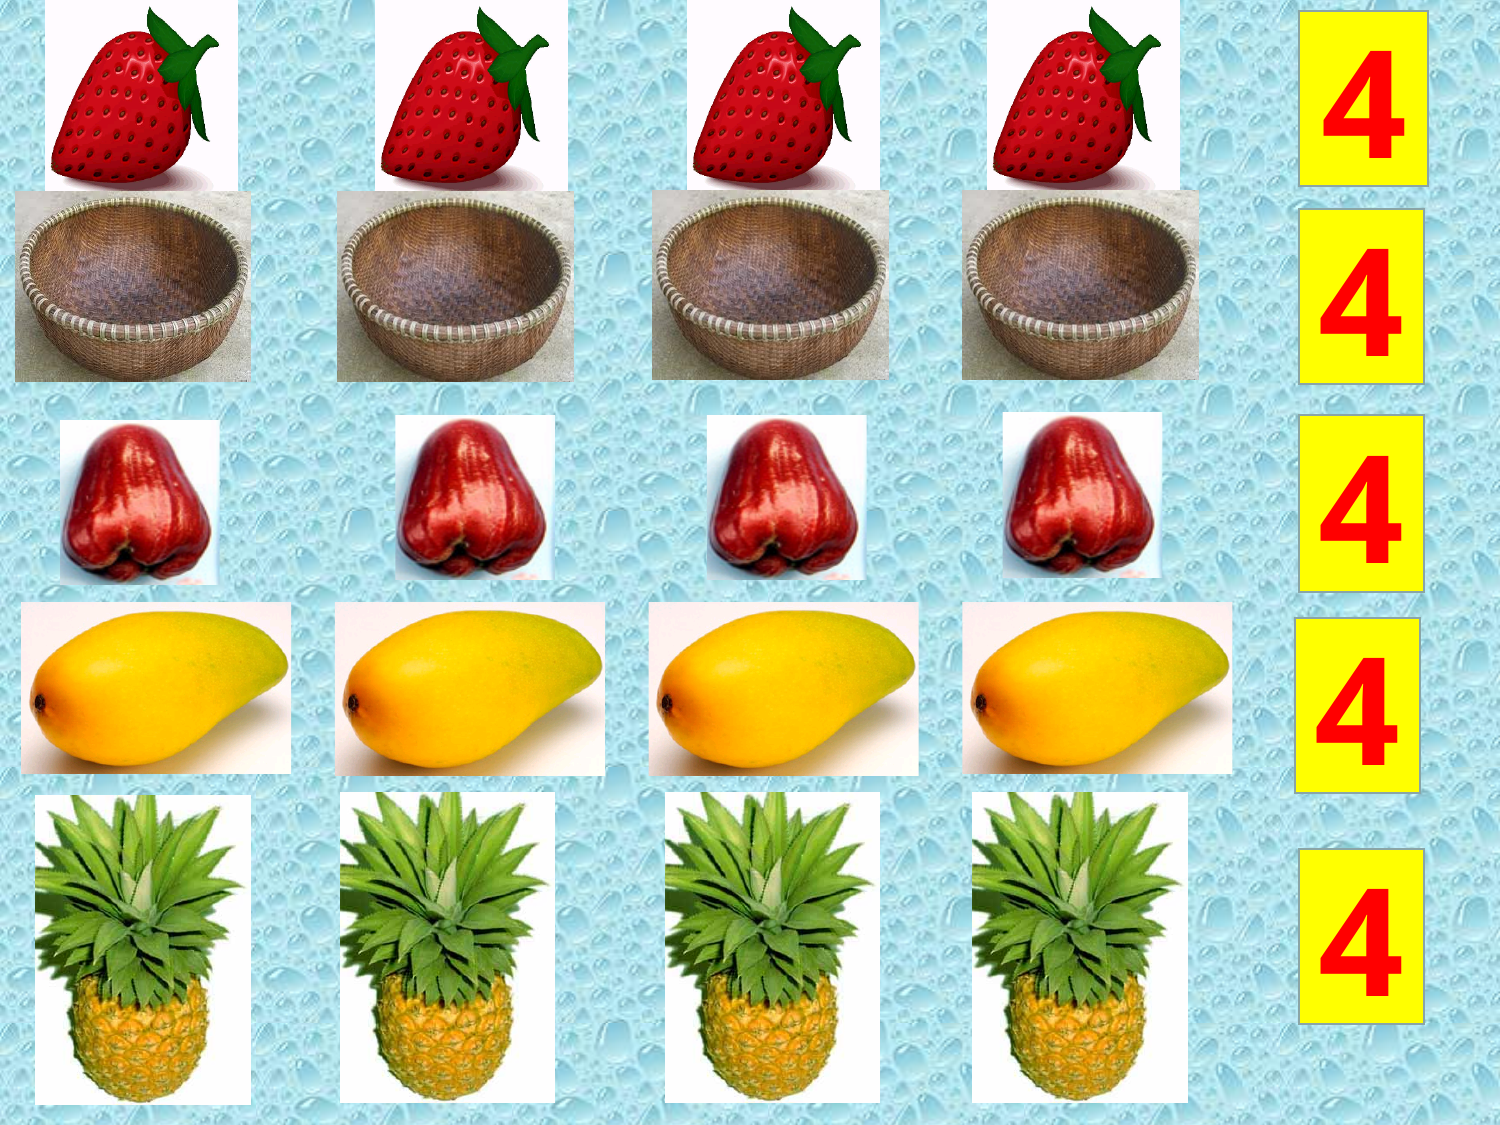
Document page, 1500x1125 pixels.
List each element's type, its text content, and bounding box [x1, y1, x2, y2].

text_box 4 [1294, 617, 1421, 794]
text_box 4 [1298, 848, 1425, 1025]
picture [0, 0, 1500, 1125]
text_box 4 [1298, 208, 1425, 385]
text_box 4 [1298, 414, 1425, 593]
text_box 4 [1298, 10, 1429, 187]
